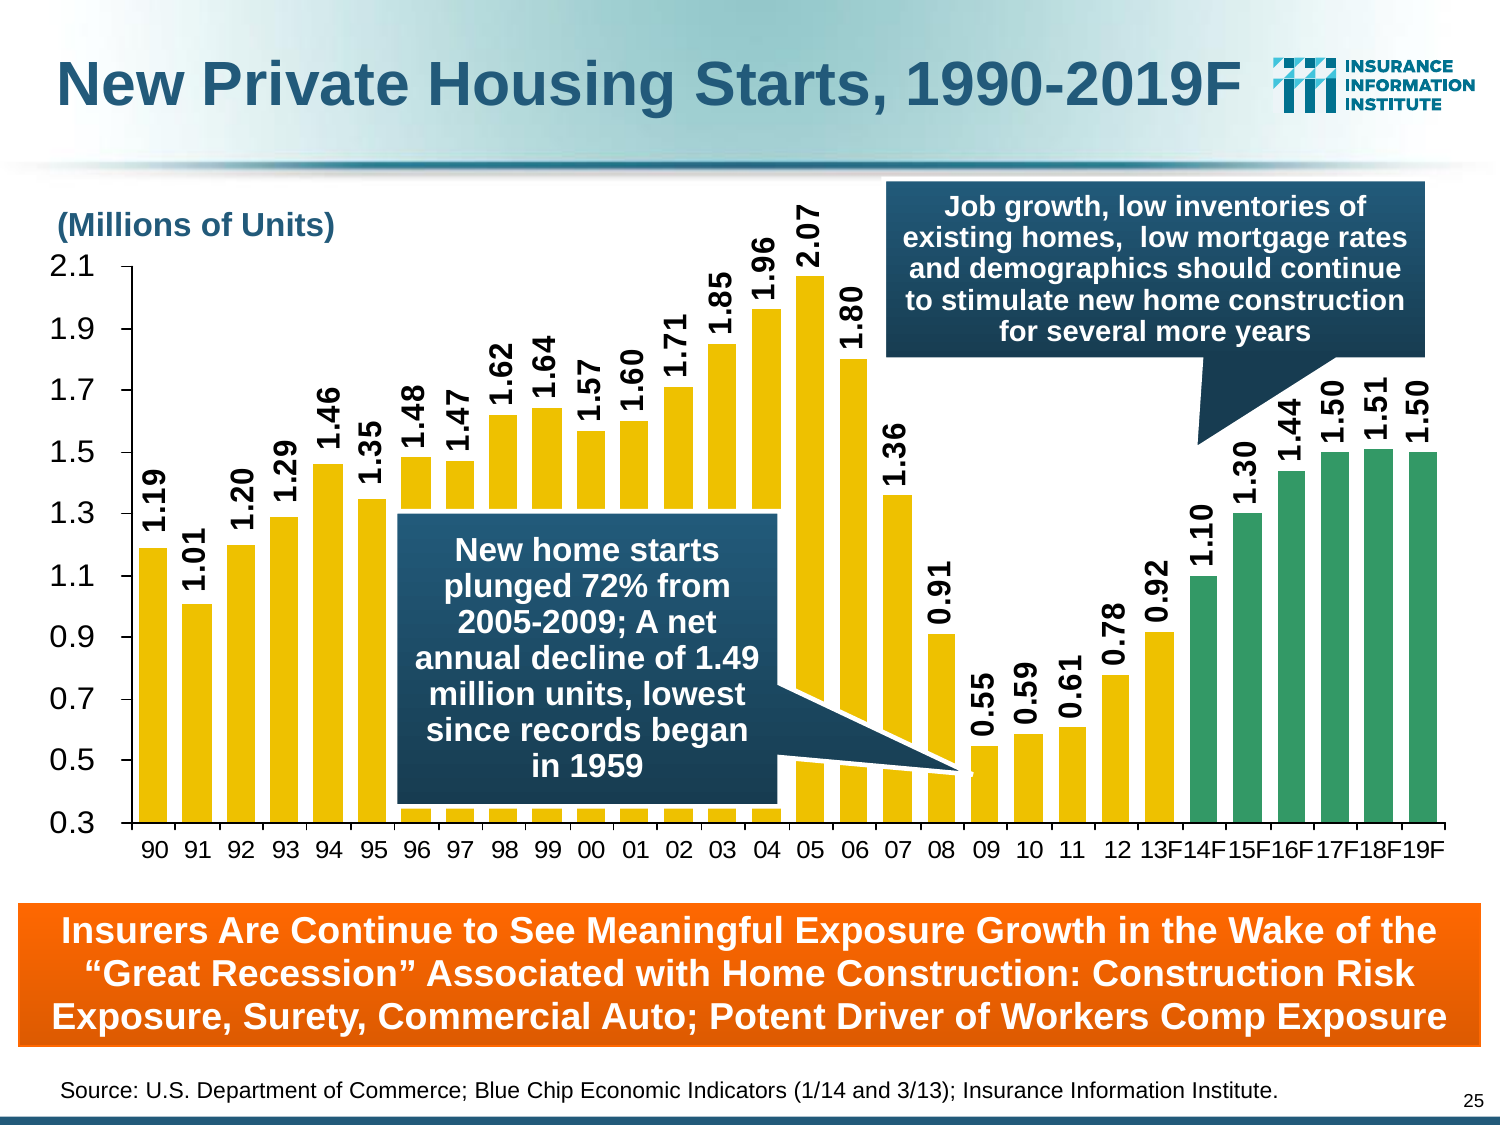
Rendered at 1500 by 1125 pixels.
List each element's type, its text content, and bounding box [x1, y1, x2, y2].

title New Private Housing Starts, 1990-2019F [48, 14, 1264, 157]
text_box Source: U.S. Department of Commerce; Blue Chip Economic Indicators (1/14 and 3/13); Insurance Information Institute. [0, 1079, 1403, 1125]
slide_number 25 [1410, 1091, 1485, 1112]
picture [0, 0, 1500, 189]
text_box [35, 184, 1456, 892]
text_box Insurers Are Continue to See Meaningful Exposure Growth in the Wake of the “Great Recession” Associated with Home Construction: Construction Risk Exposure, Surety, Commercial Auto; Potent Driver of Workers Comp Exposure [19, 904, 1481, 1047]
